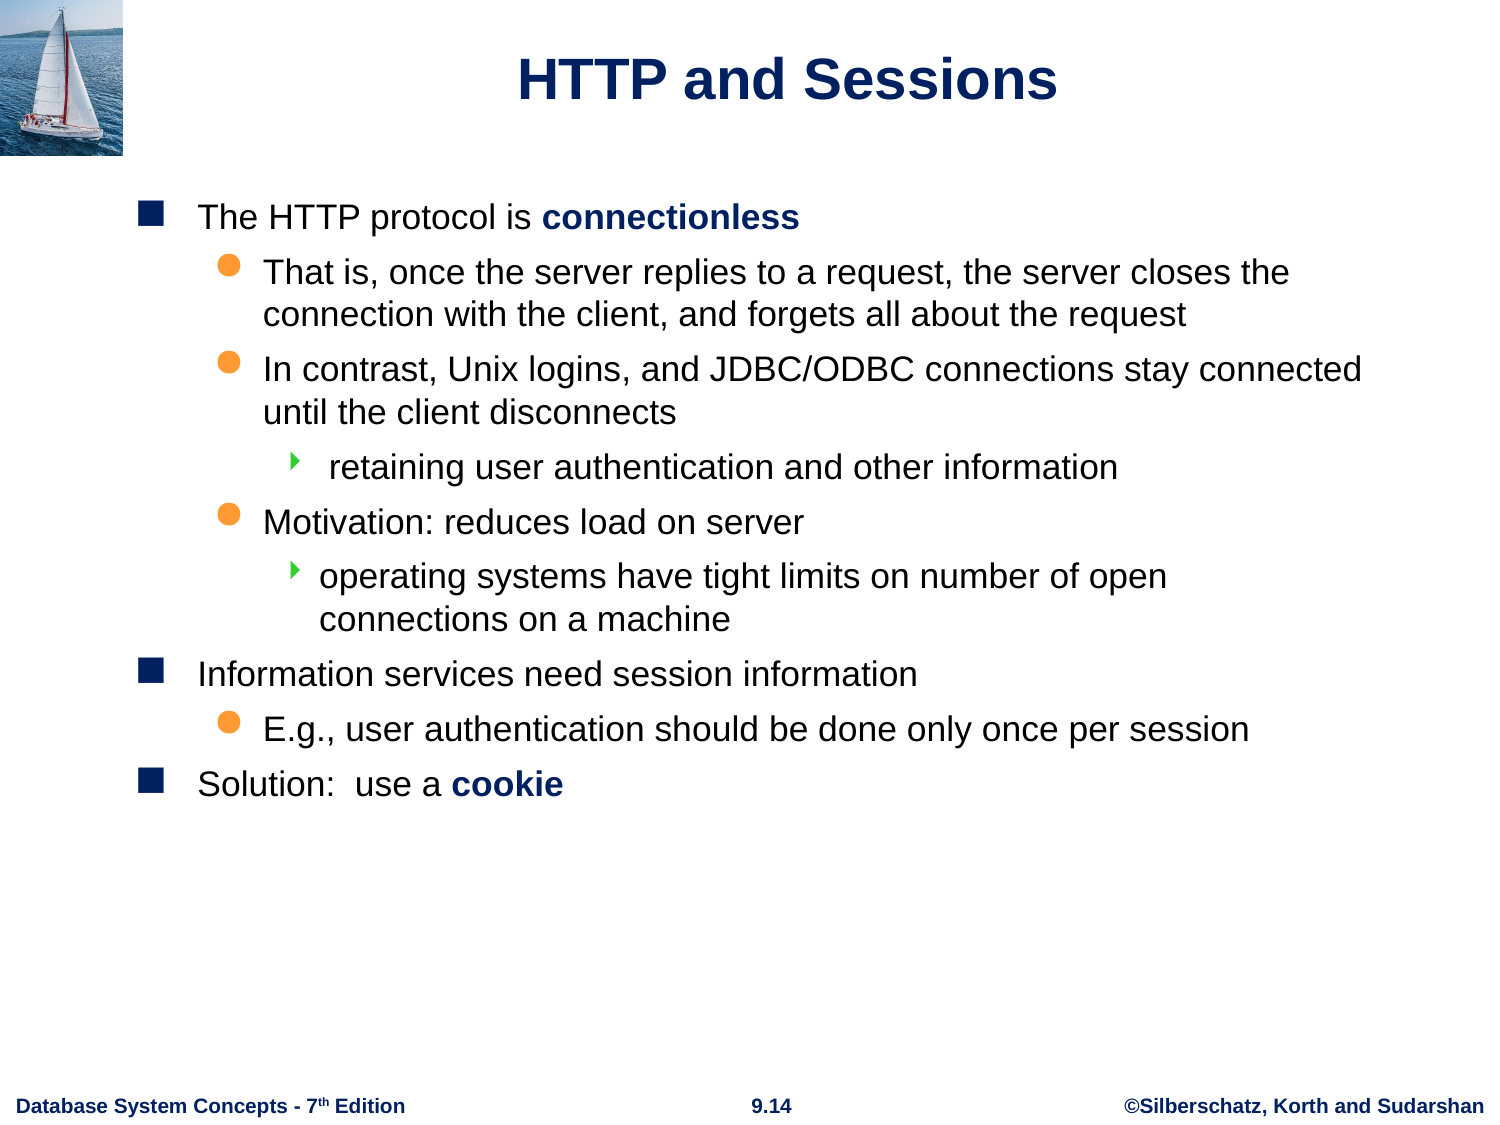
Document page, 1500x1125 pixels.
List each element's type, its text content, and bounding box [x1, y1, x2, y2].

title HTTP and Sessions [125, 18, 1452, 120]
picture [0, 0, 123, 156]
list The HTTP protocol is connectionless That is, once the server replies to a request, the server closes the connection with the client, and forgets all about the request In contrast, Unix logins, and JDBC/ODBC connections stay connected until the client disconnects retaining user authentication and other information Motivation: reduces load on server operating systems have tight limits on number of open connections on a machine Information services need session information E.g., user authentication should be done only once per session Solution: use a cookie [126, 186, 1380, 851]
